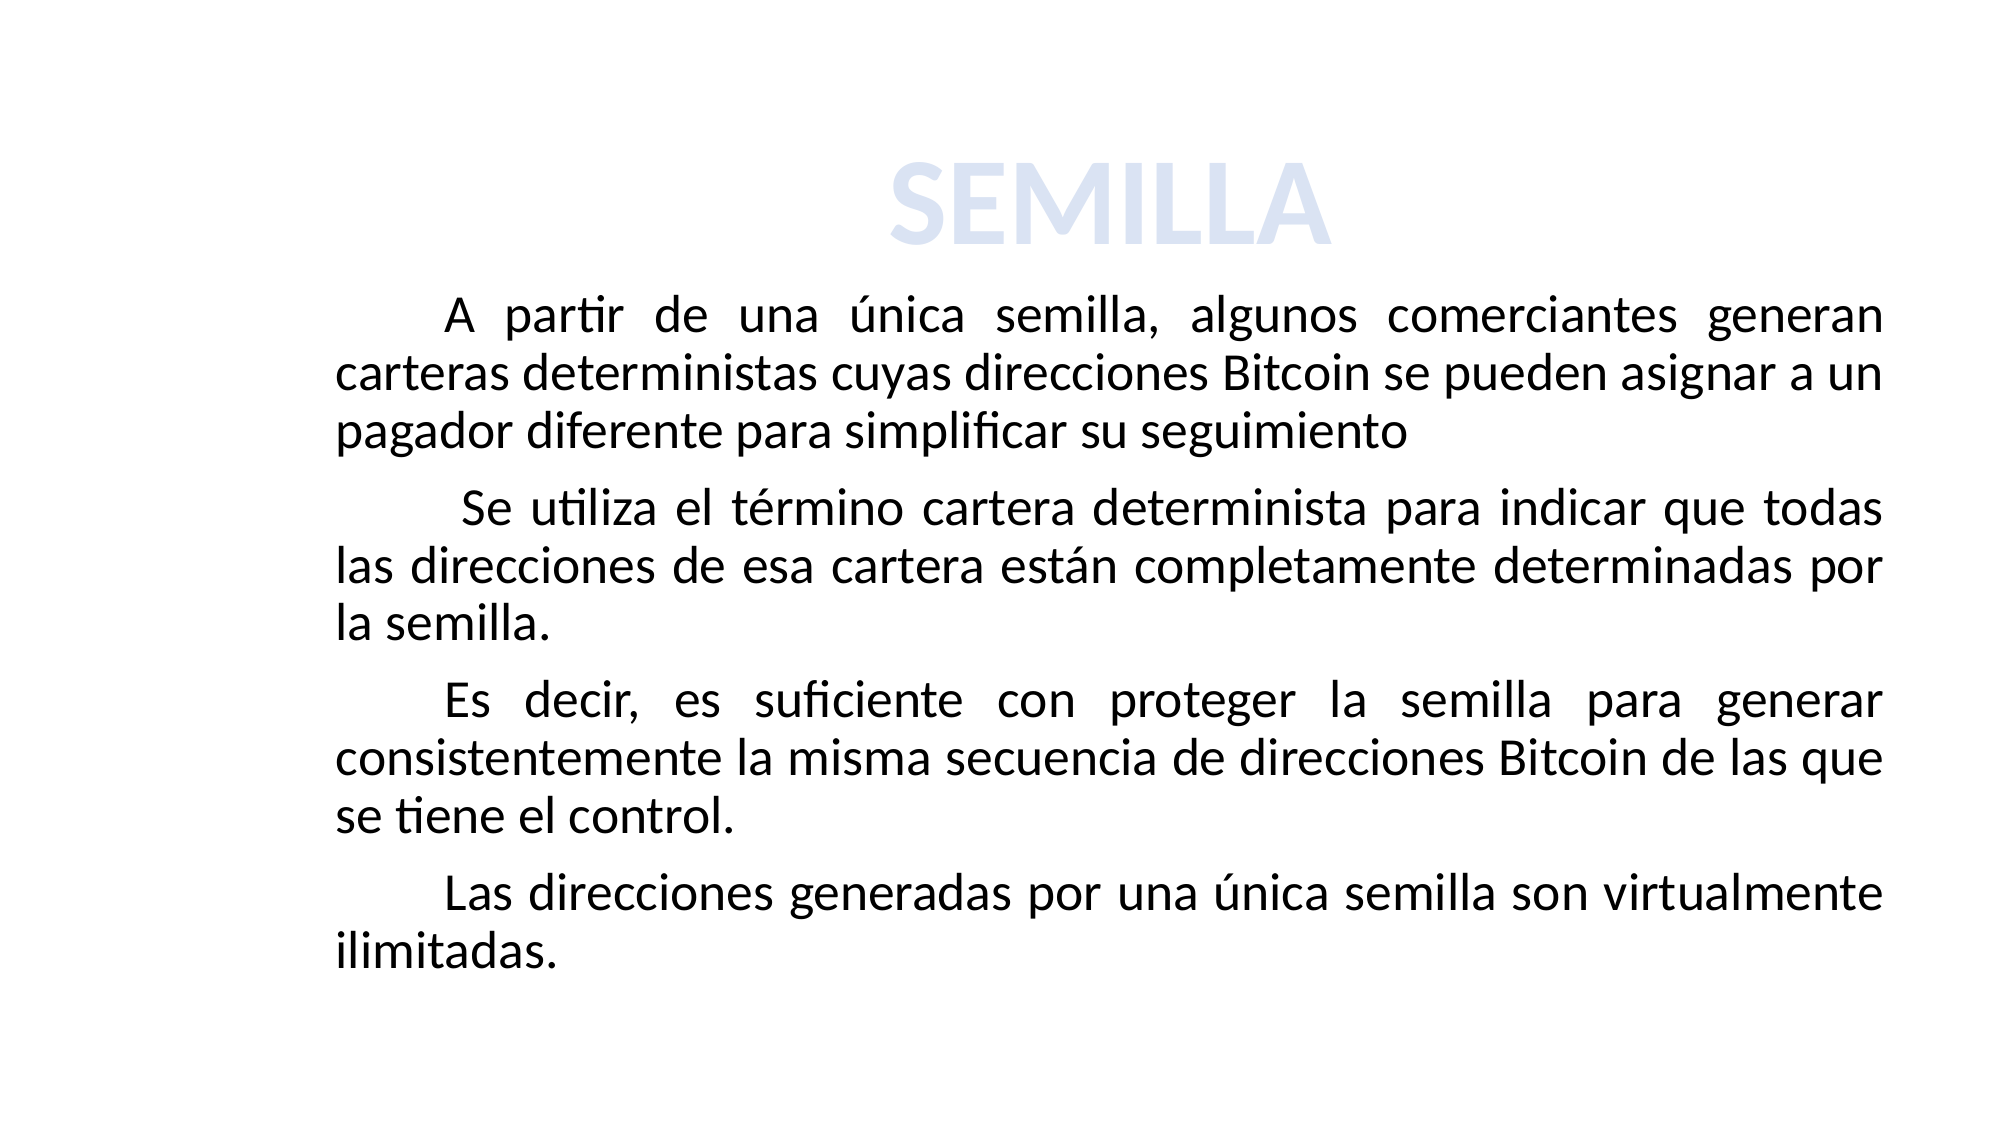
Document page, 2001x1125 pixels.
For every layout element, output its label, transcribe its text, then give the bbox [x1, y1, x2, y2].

text_box SEMILLA [566, 112, 1654, 278]
list A partir de una única semilla, algunos comerciantes generan carteras deterministas cuyas direcciones Bitcoin se pueden asignar a un pagador diferente para simplificar su seguimiento Se utiliza el término cartera determinista para indicar que todas las direcciones de esa cartera están completamente determinadas por la semilla. Es decir, es suficiente con proteger la semilla para generar consistentemente la misma secuencia de direcciones Bitcoin de las que se tiene el control. Las direcciones generadas por una única semilla son virtualmente ilimitadas. [320, 278, 1900, 993]
